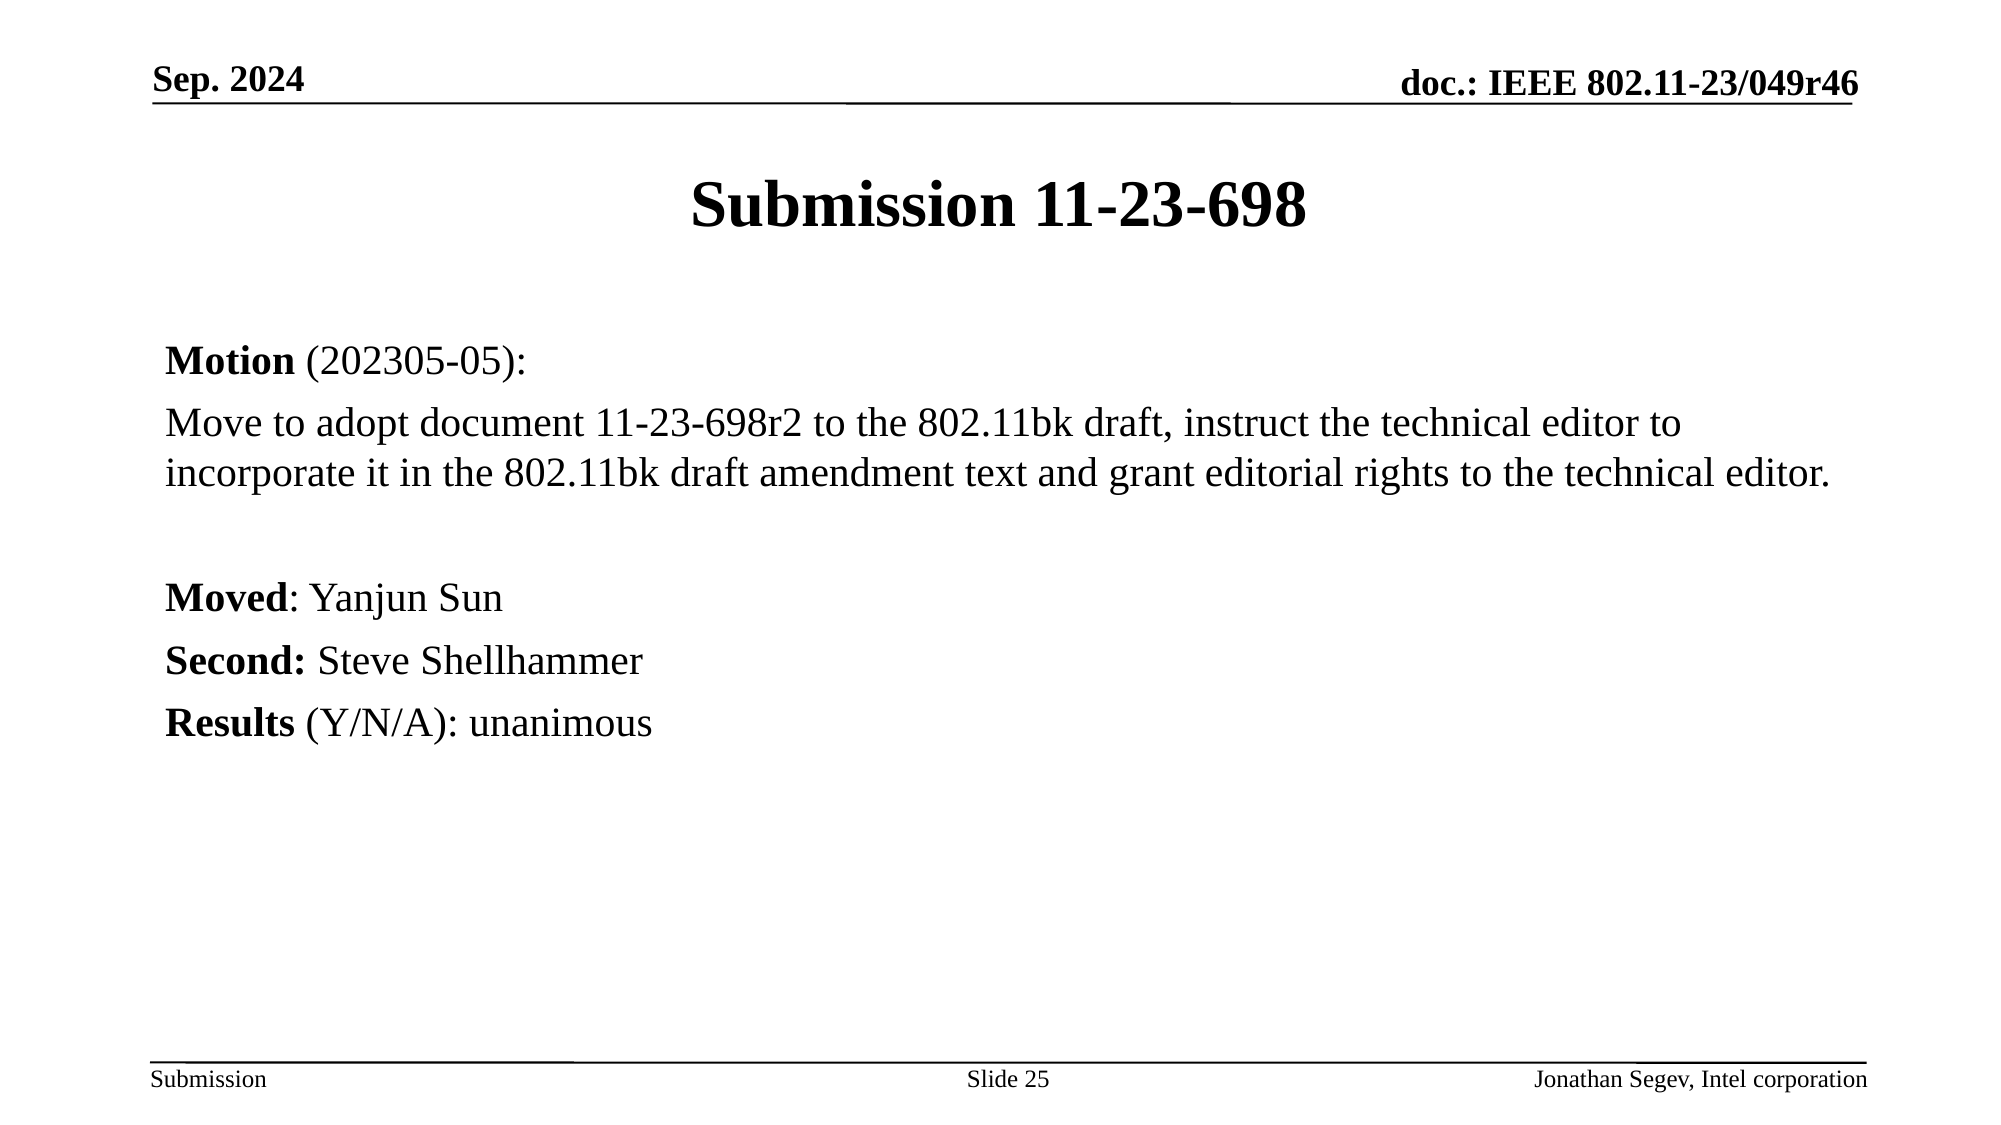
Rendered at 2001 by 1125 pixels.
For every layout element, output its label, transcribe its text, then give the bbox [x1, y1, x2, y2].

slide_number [152, 54, 563, 100]
slide_number Slide 25 [950, 1061, 1067, 1123]
footer Jonathan Segev, Intel corporation [1171, 1061, 1869, 1093]
title Submission 11-23-698 [149, 112, 1850, 288]
list Motion (202305-05): Move to adopt document 11-23-698r2 to the 802.11bk draft, instruct the technical editor to incorporate it in the 802.11bk draft amendment text and grant editorial rights to the technical editor. Moved: Yanjun Sun Second: Steve Shellhammer Results (Y/N/A): unanimous [149, 324, 1850, 1000]
